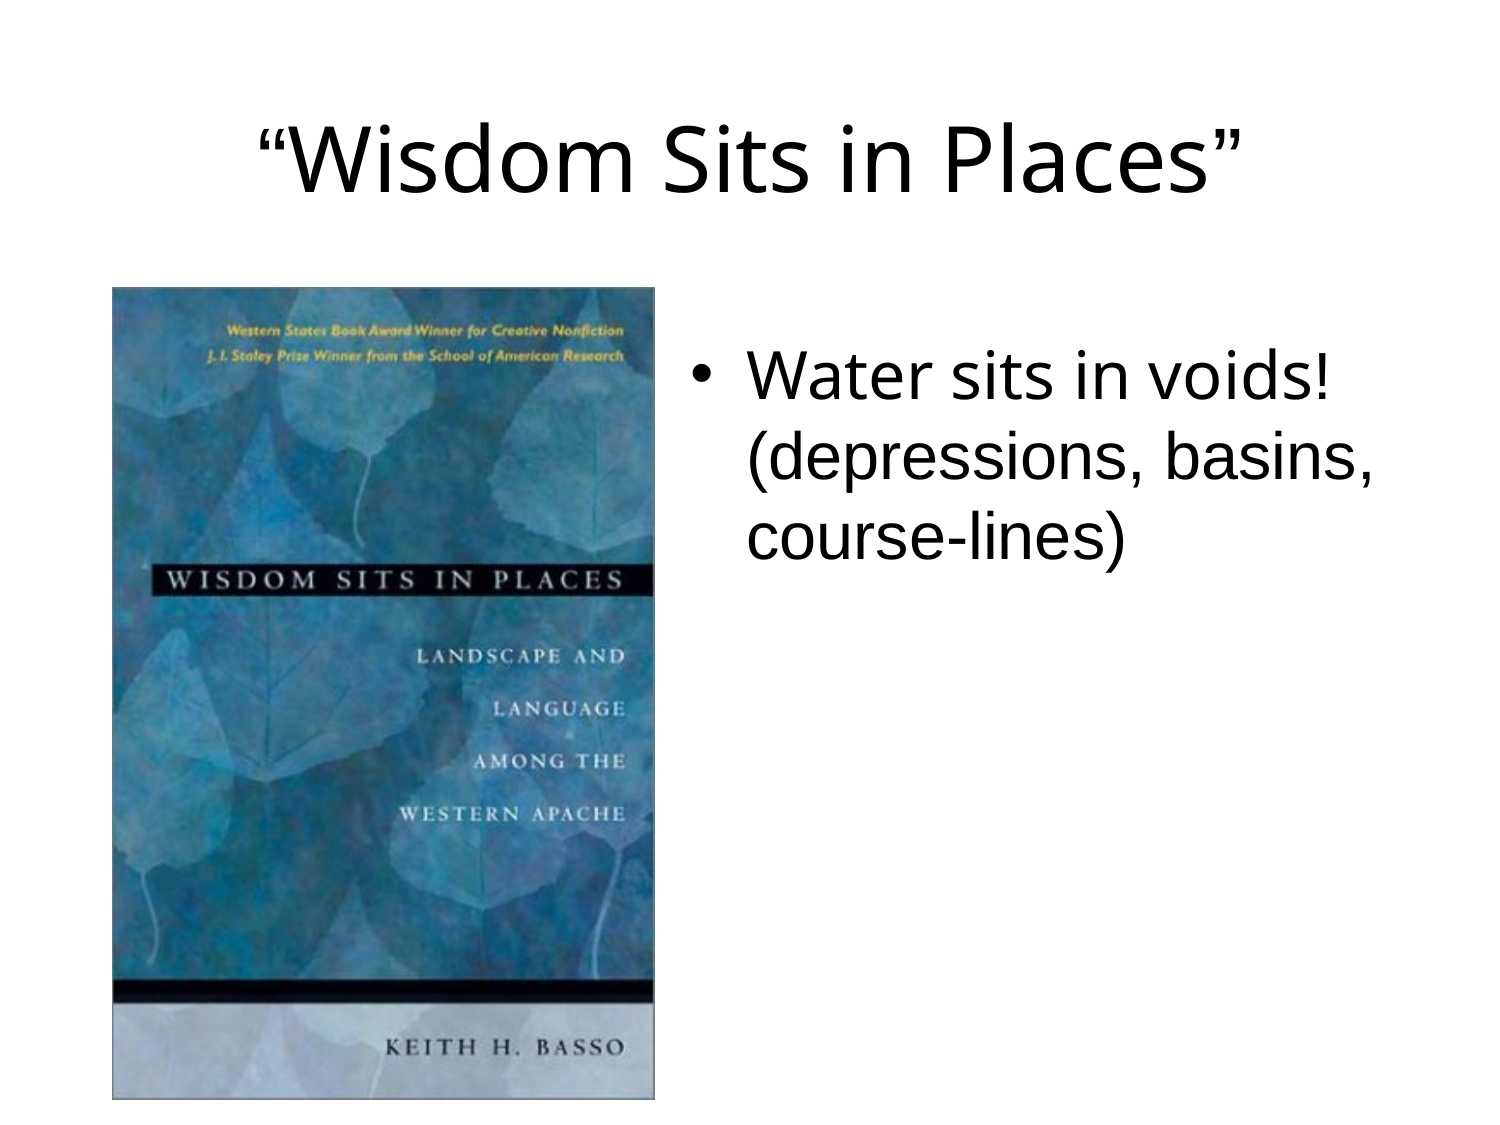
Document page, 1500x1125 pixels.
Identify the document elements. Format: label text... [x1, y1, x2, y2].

picture [112, 287, 655, 1101]
title “Wisdom Sits in Places” [112, 62, 1388, 250]
list Water sits in voids!(depressions, basins, course-lines) [675, 324, 1450, 1075]
